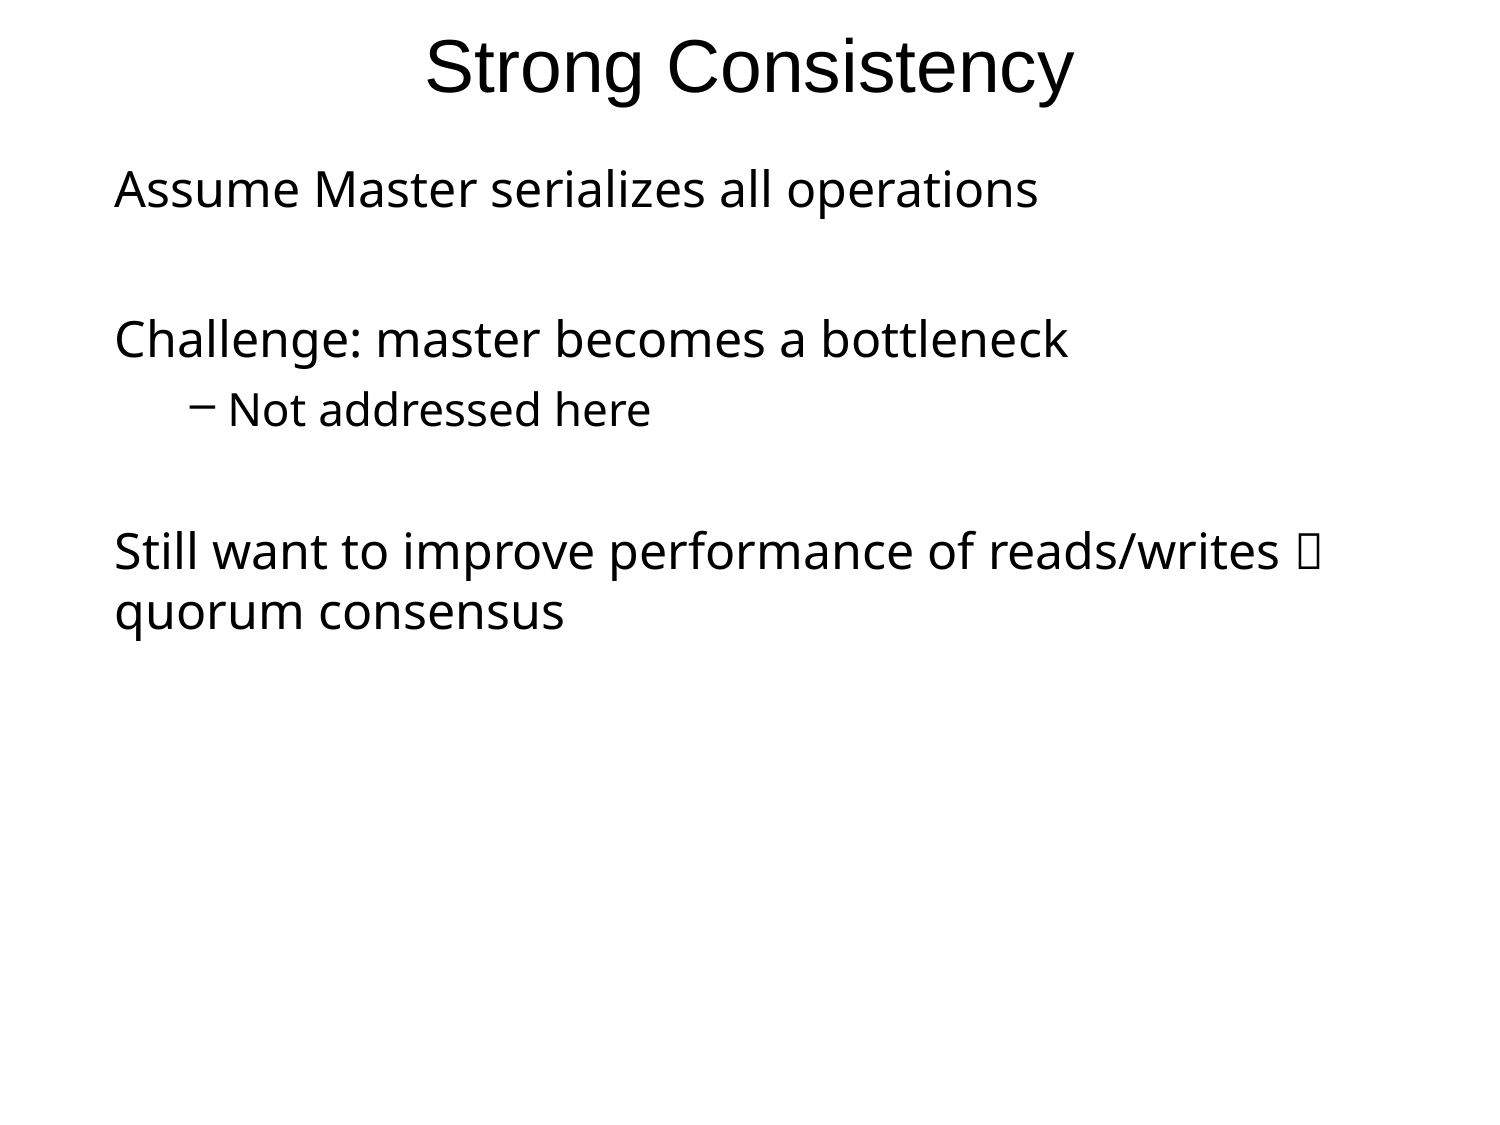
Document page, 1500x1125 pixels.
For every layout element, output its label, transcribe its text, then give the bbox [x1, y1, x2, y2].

title Strong Consistency [162, 24, 1338, 113]
list Assume Master serializes all operations Challenge: master becomes a bottleneck Not addressed here Still want to improve performance of reads/writes  quorum consensus [99, 149, 1400, 988]
